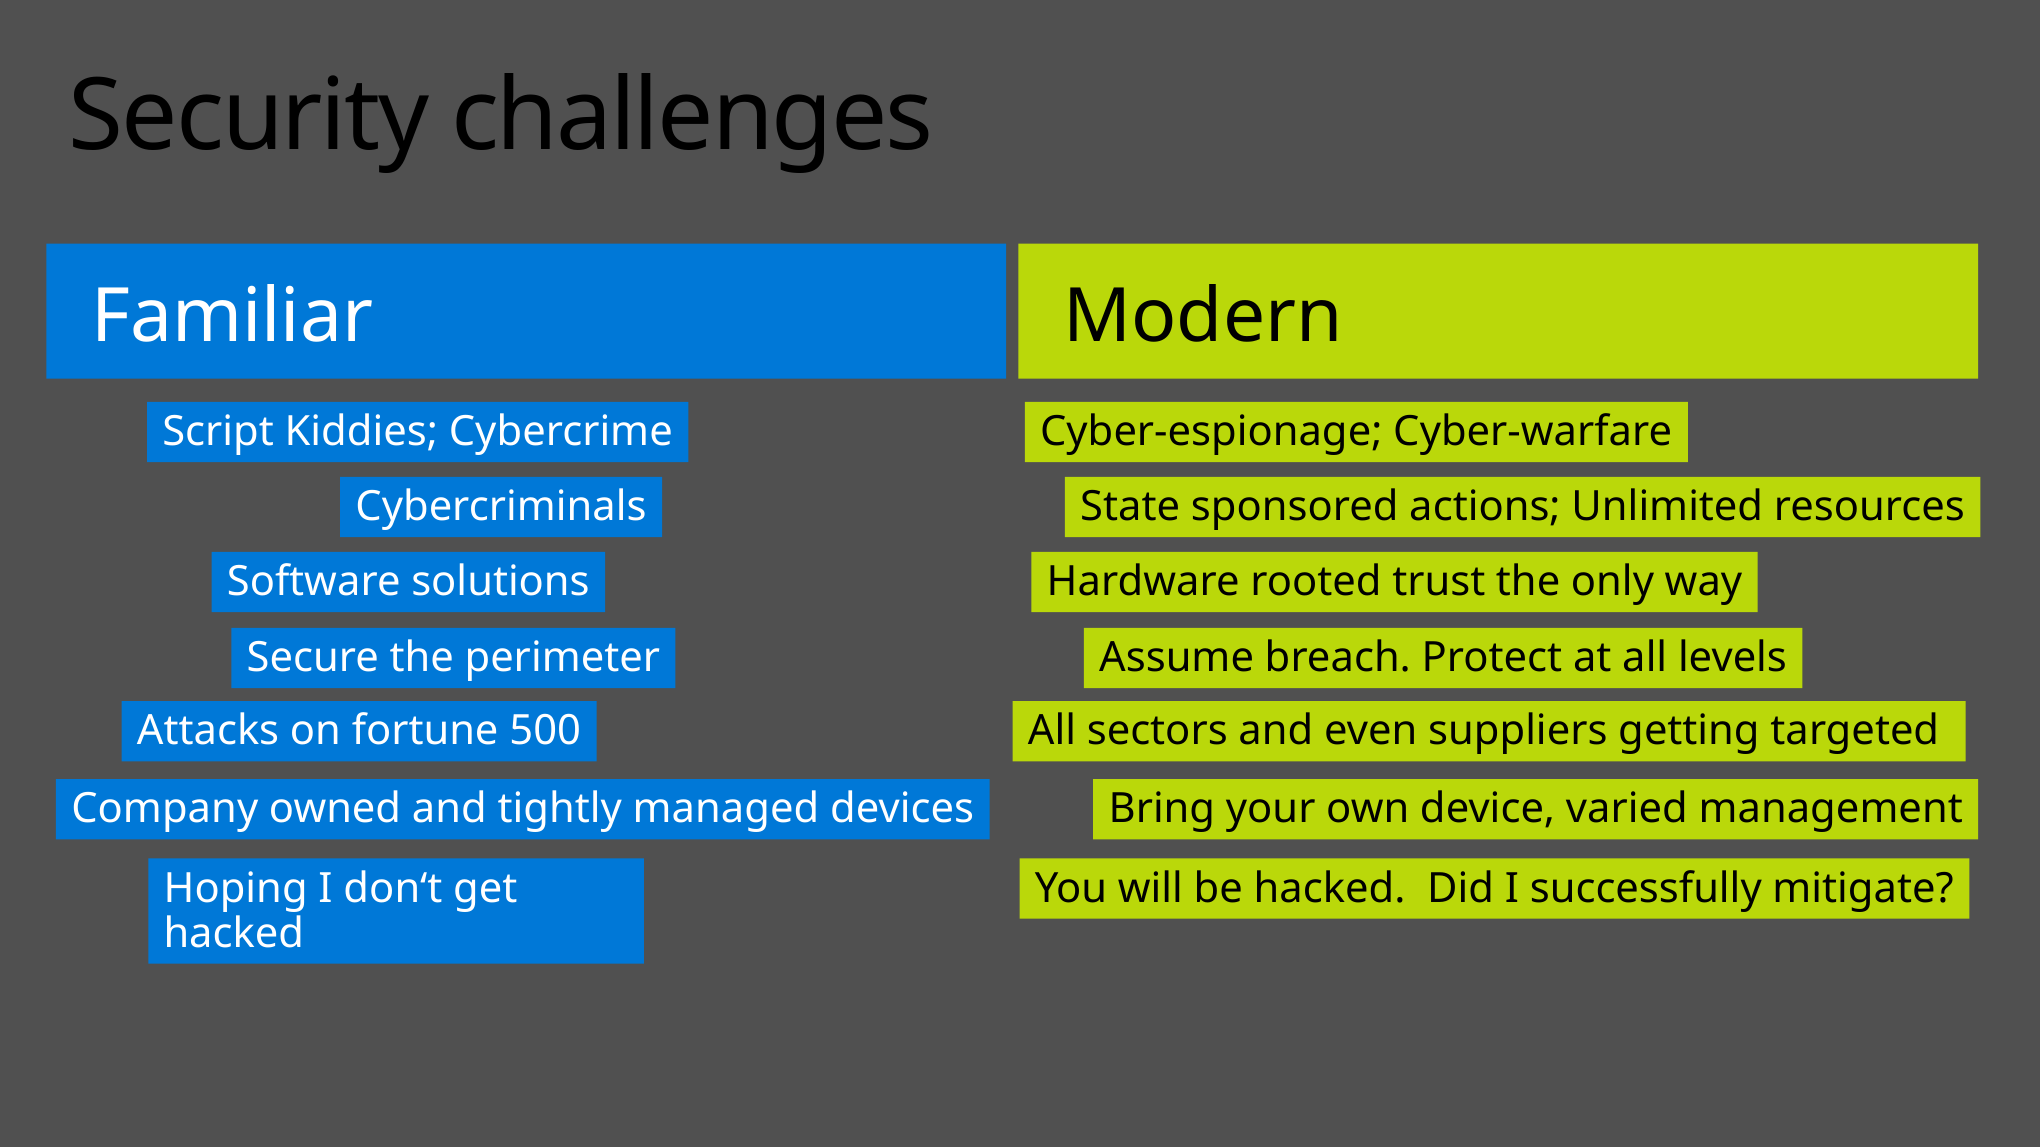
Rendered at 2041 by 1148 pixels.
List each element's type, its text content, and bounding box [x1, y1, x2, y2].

text_box Hoping I don‘t get hacked [148, 858, 644, 964]
text_box Modern [1017, 243, 1979, 379]
text_box Script Kiddies; Cybercrime [147, 401, 689, 463]
text_box Software solutions [211, 551, 606, 613]
text_box State sponsored actions; Unlimited resources [1064, 476, 1981, 538]
text_box Secure the perimeter [231, 627, 676, 689]
title Security challenges [45, 48, 1996, 199]
text_box All sectors and even suppliers getting targeted [1012, 701, 1966, 762]
text_box Assume breach. Protect at all levels [1083, 627, 1803, 689]
text_box You will be hacked. Did I successfully mitigate? [1019, 858, 1970, 919]
text_box Cybercriminals [340, 476, 663, 538]
text_box Attacks on fortune 500 [121, 701, 597, 762]
text_box Bring your own device, varied management [1093, 779, 1979, 840]
text_box Hardware rooted trust the only way [1031, 551, 1758, 613]
text_box Company owned and tightly managed devices [55, 779, 990, 840]
text_box Cyber-espionage; Cyber-warfare [1024, 401, 1688, 463]
text_box Familiar [45, 243, 1007, 379]
